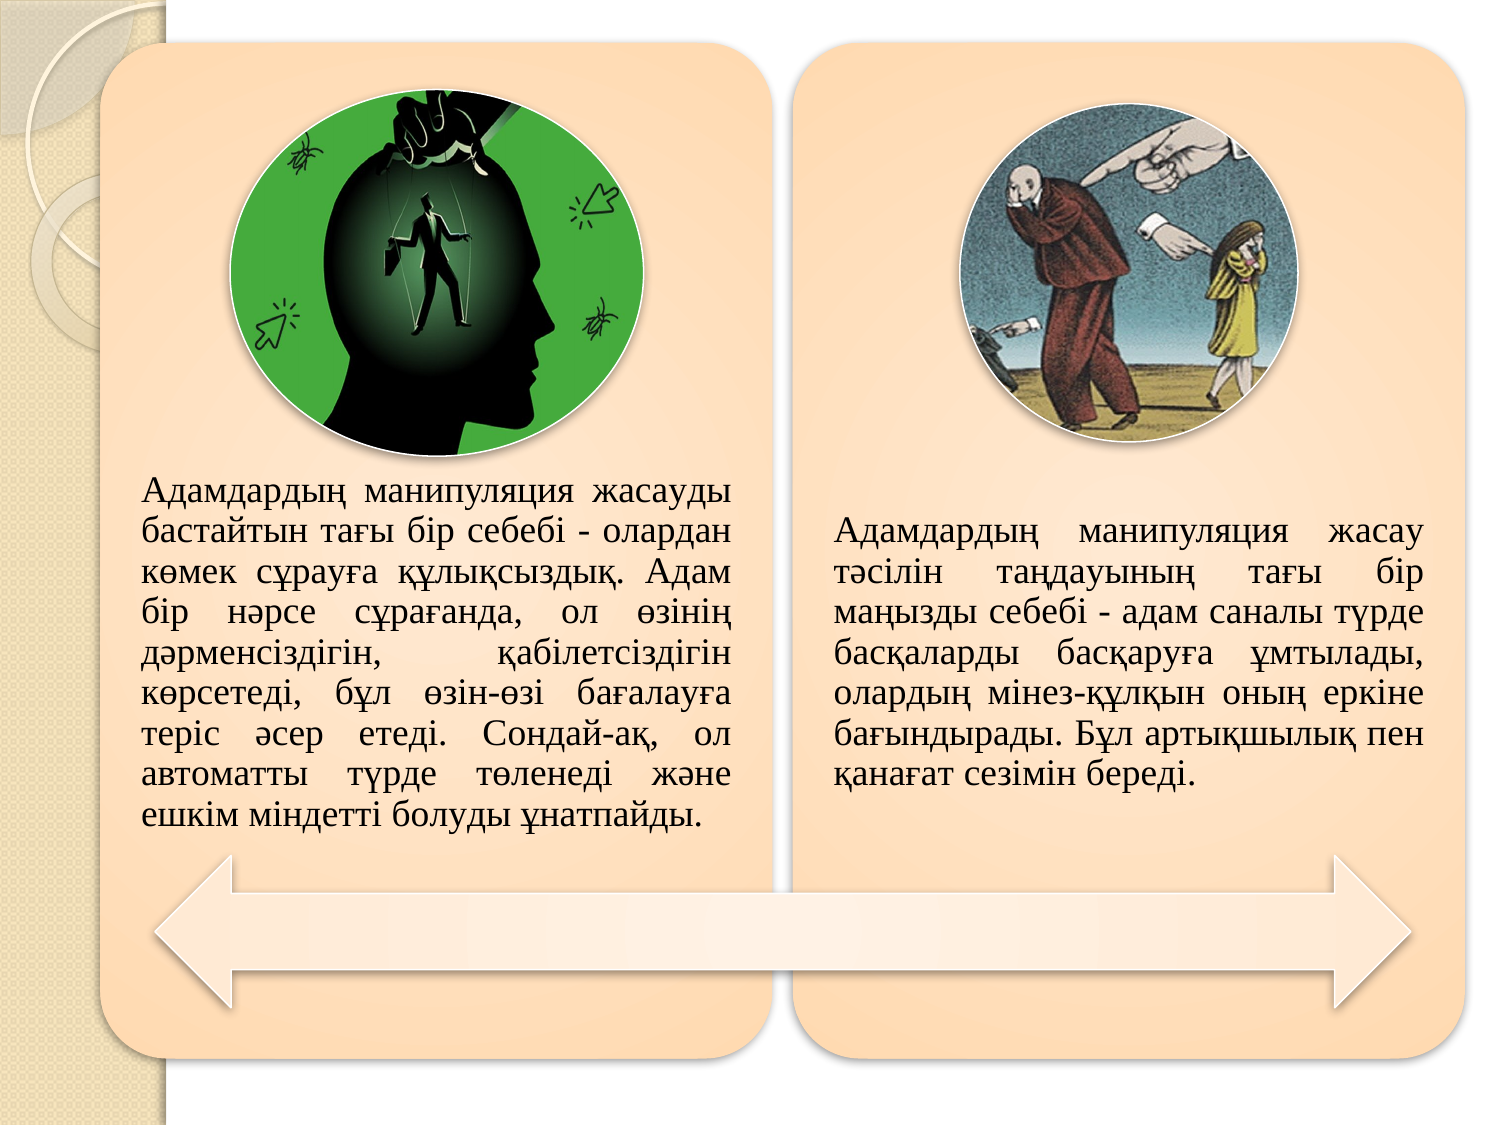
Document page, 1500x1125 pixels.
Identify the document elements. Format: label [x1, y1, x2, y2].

list [100, 42, 1466, 1059]
